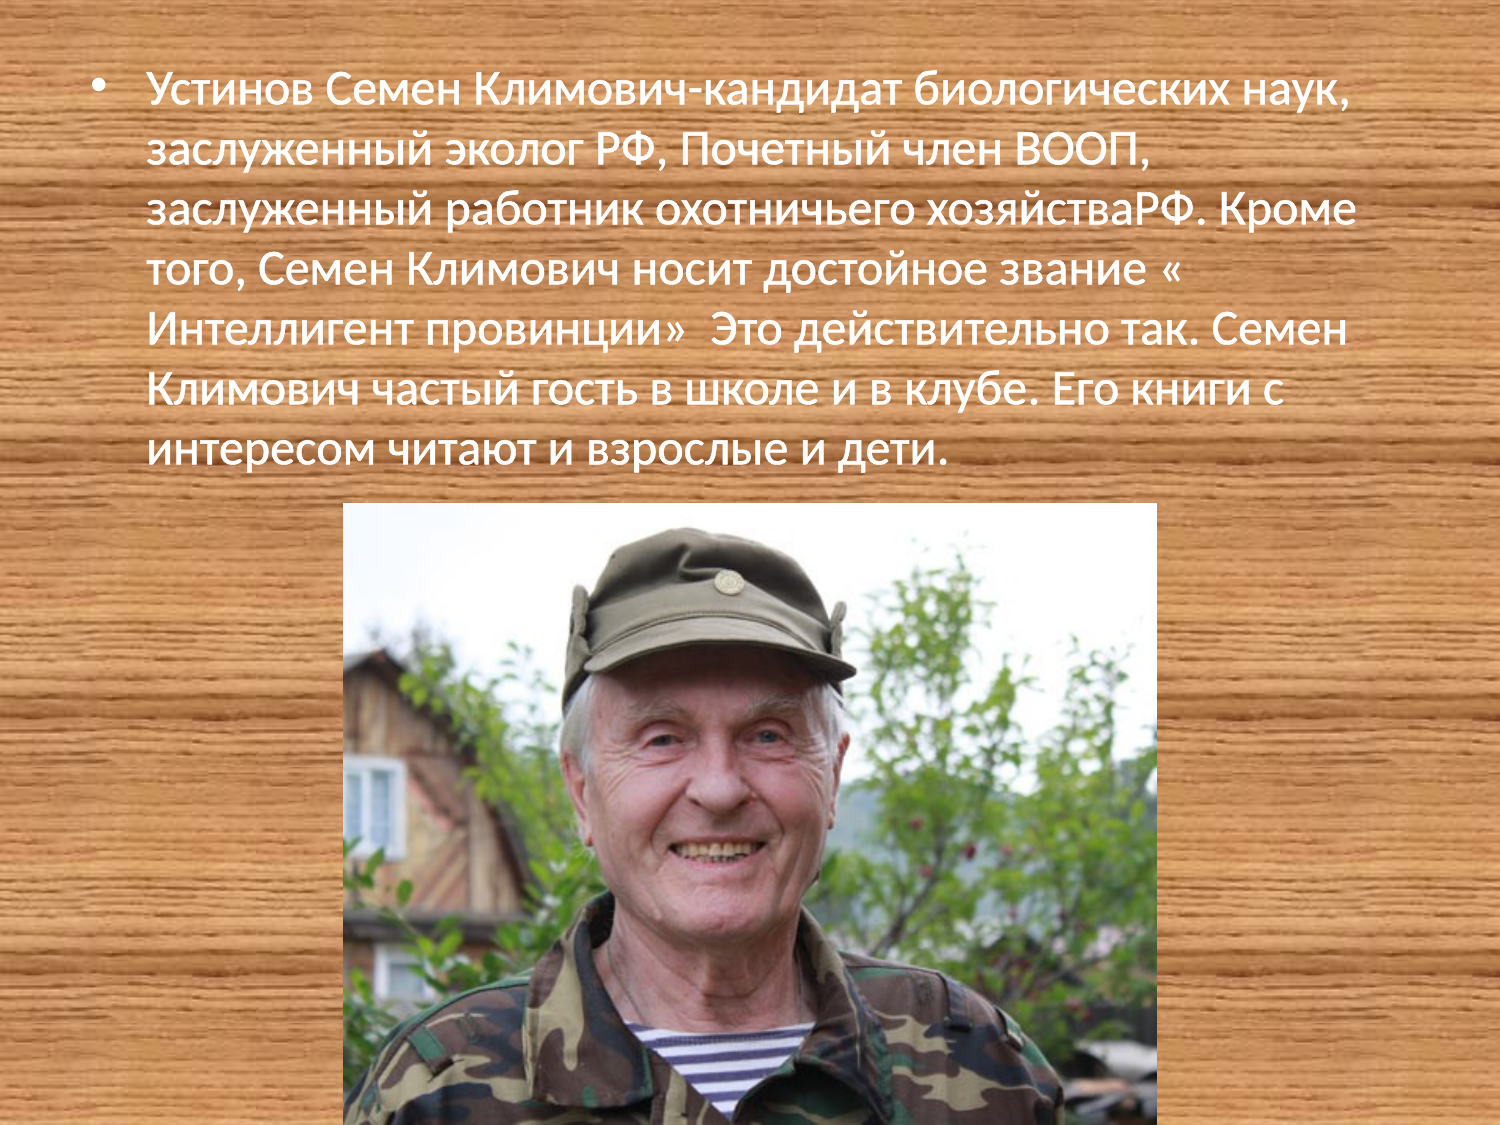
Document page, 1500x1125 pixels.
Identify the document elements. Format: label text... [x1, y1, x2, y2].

picture [0, 0, 1500, 1125]
list Устинов Семен Климович-кандидат биологических наук, заслуженный эколог РФ, Почетный член ВООП, заслуженный работник охотничьего хозяйстваРФ. Кроме того, Семен Климович носит достойное звание « Интеллигент провинции» Это действительно так. Семен Климович частый гость в школе и в клубе. Его книги с интересом читают и взрослые и дети. [75, 46, 1425, 1005]
